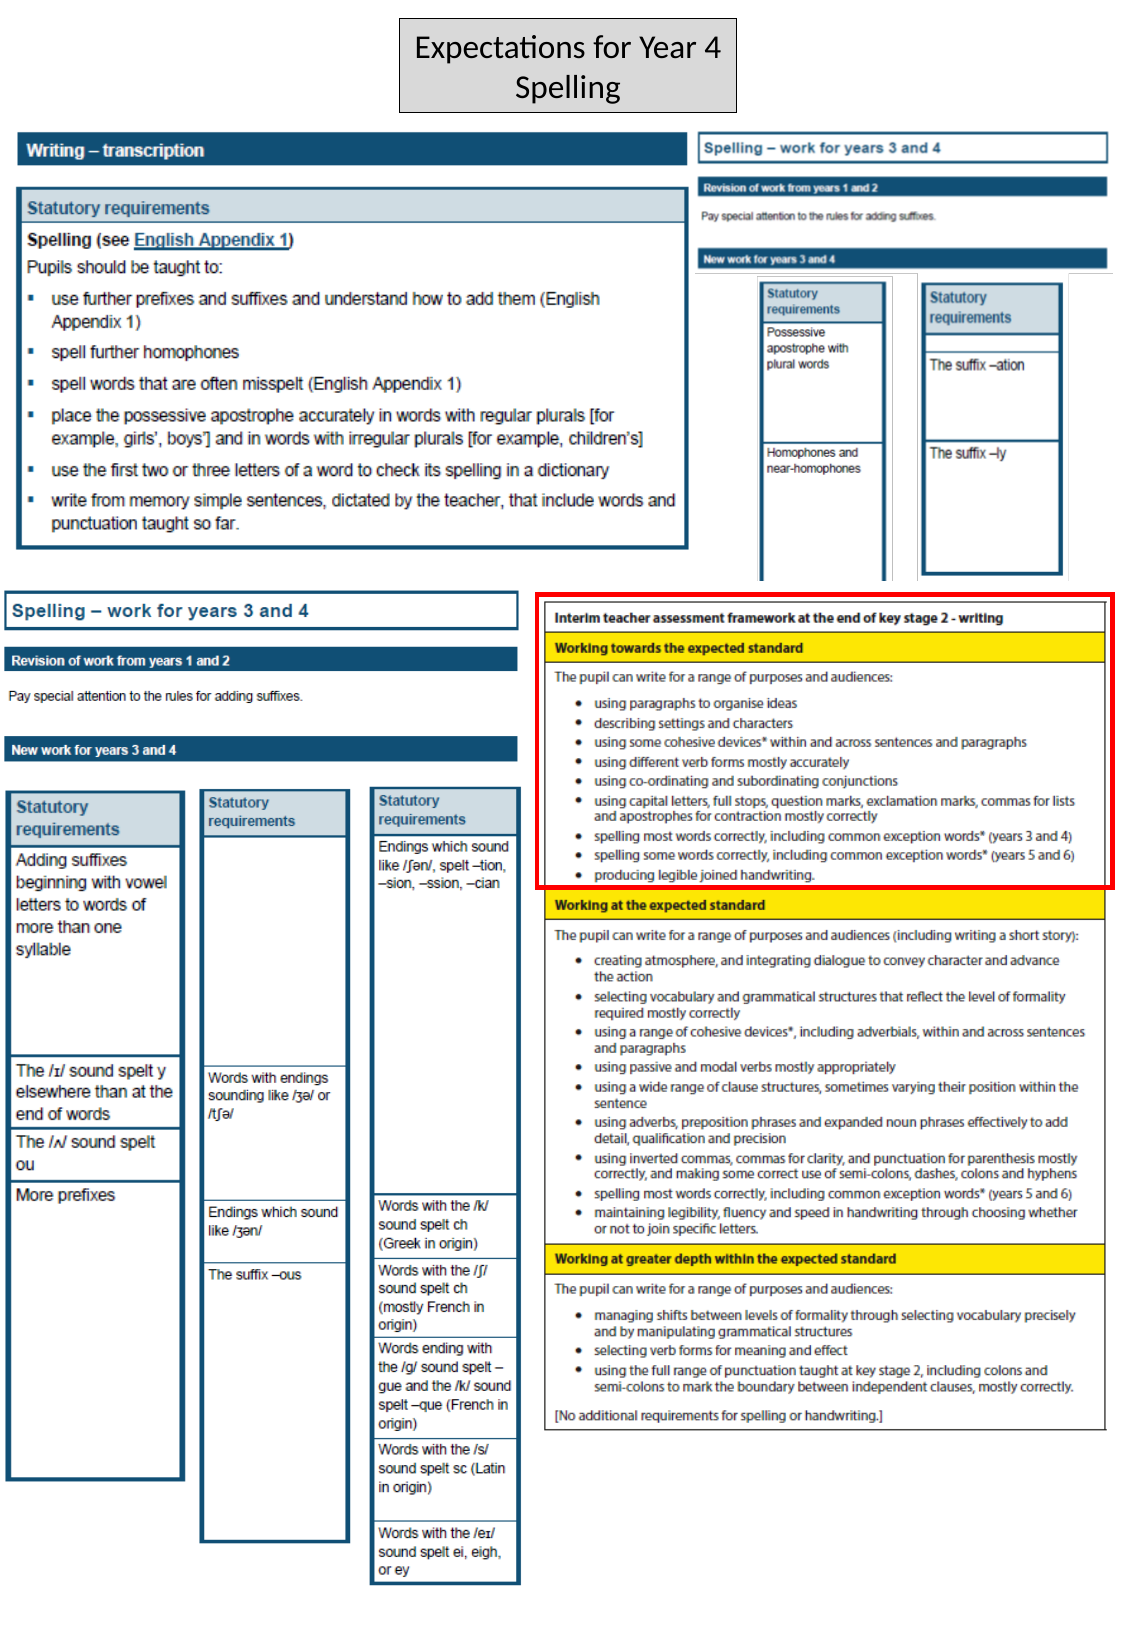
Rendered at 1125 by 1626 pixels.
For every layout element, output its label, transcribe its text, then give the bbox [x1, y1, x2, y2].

text_box Expectations for Year 4 Spelling [399, 18, 737, 113]
picture [538, 594, 1111, 1437]
picture [12, 118, 1113, 581]
picture [196, 780, 354, 1547]
picture [365, 780, 526, 1589]
picture [0, 780, 190, 1489]
picture [0, 584, 522, 766]
